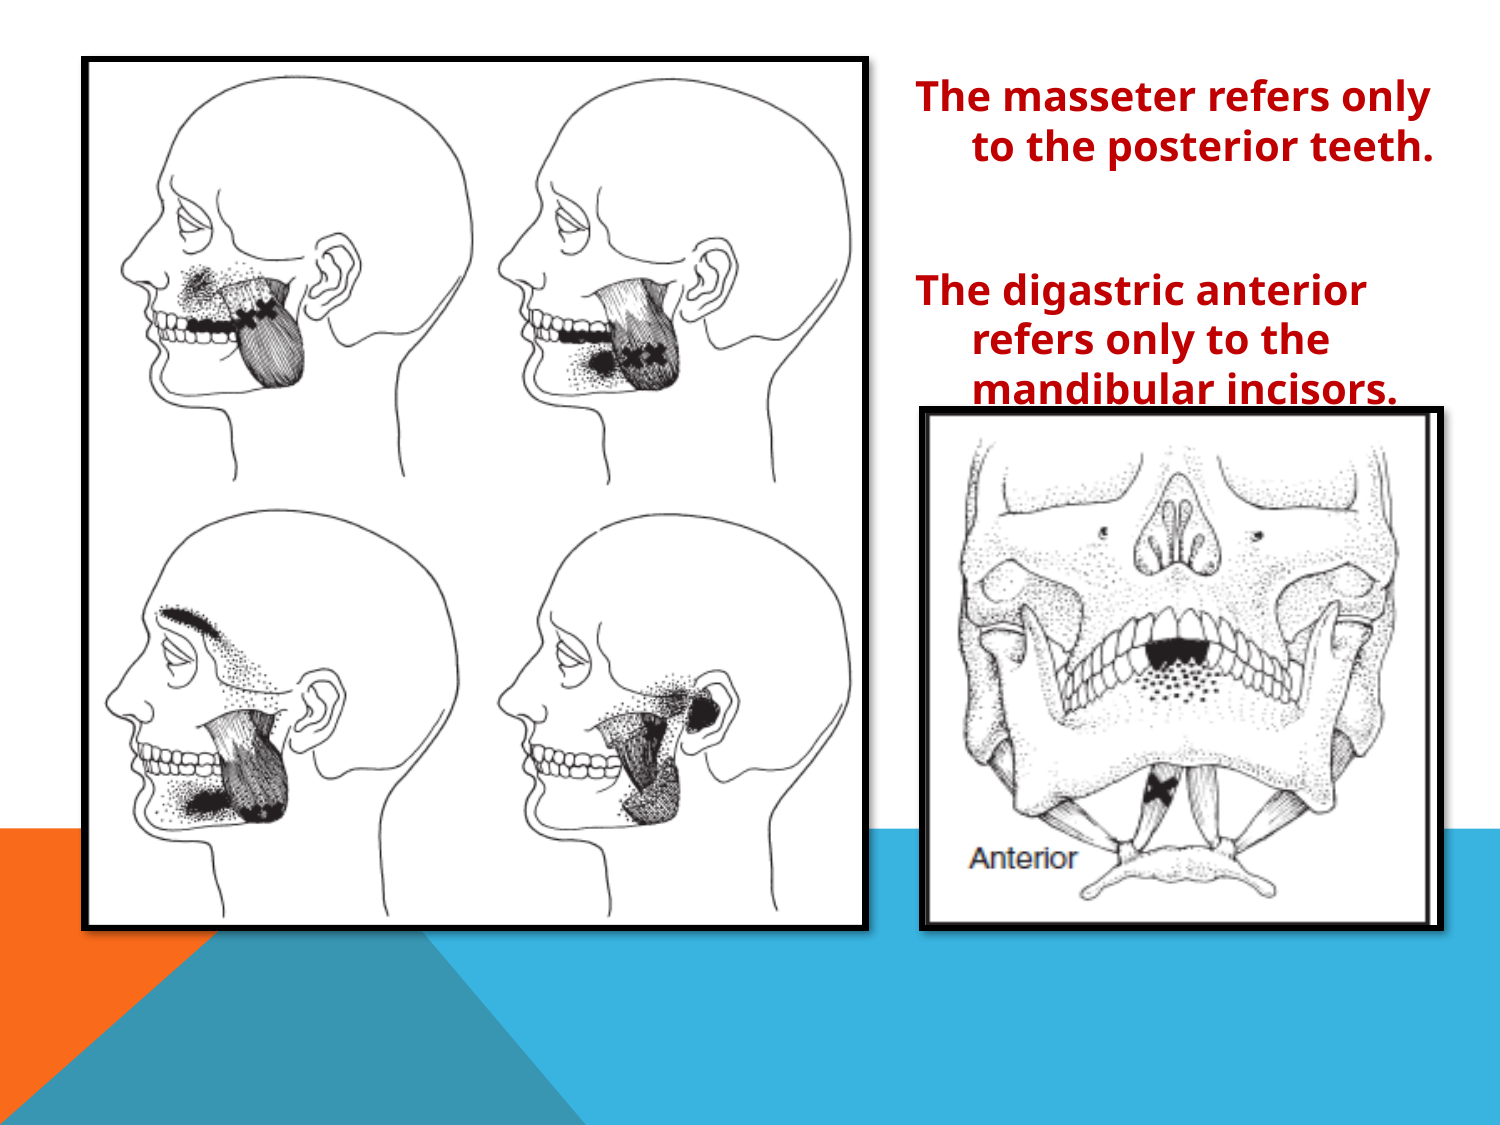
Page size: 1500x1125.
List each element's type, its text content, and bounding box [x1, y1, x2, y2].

list The masseter refers only to the posterior teeth. The digastric anterior refers only to the mandibular incisors. [900, 62, 1500, 700]
picture [924, 412, 1438, 926]
picture [87, 62, 863, 926]
